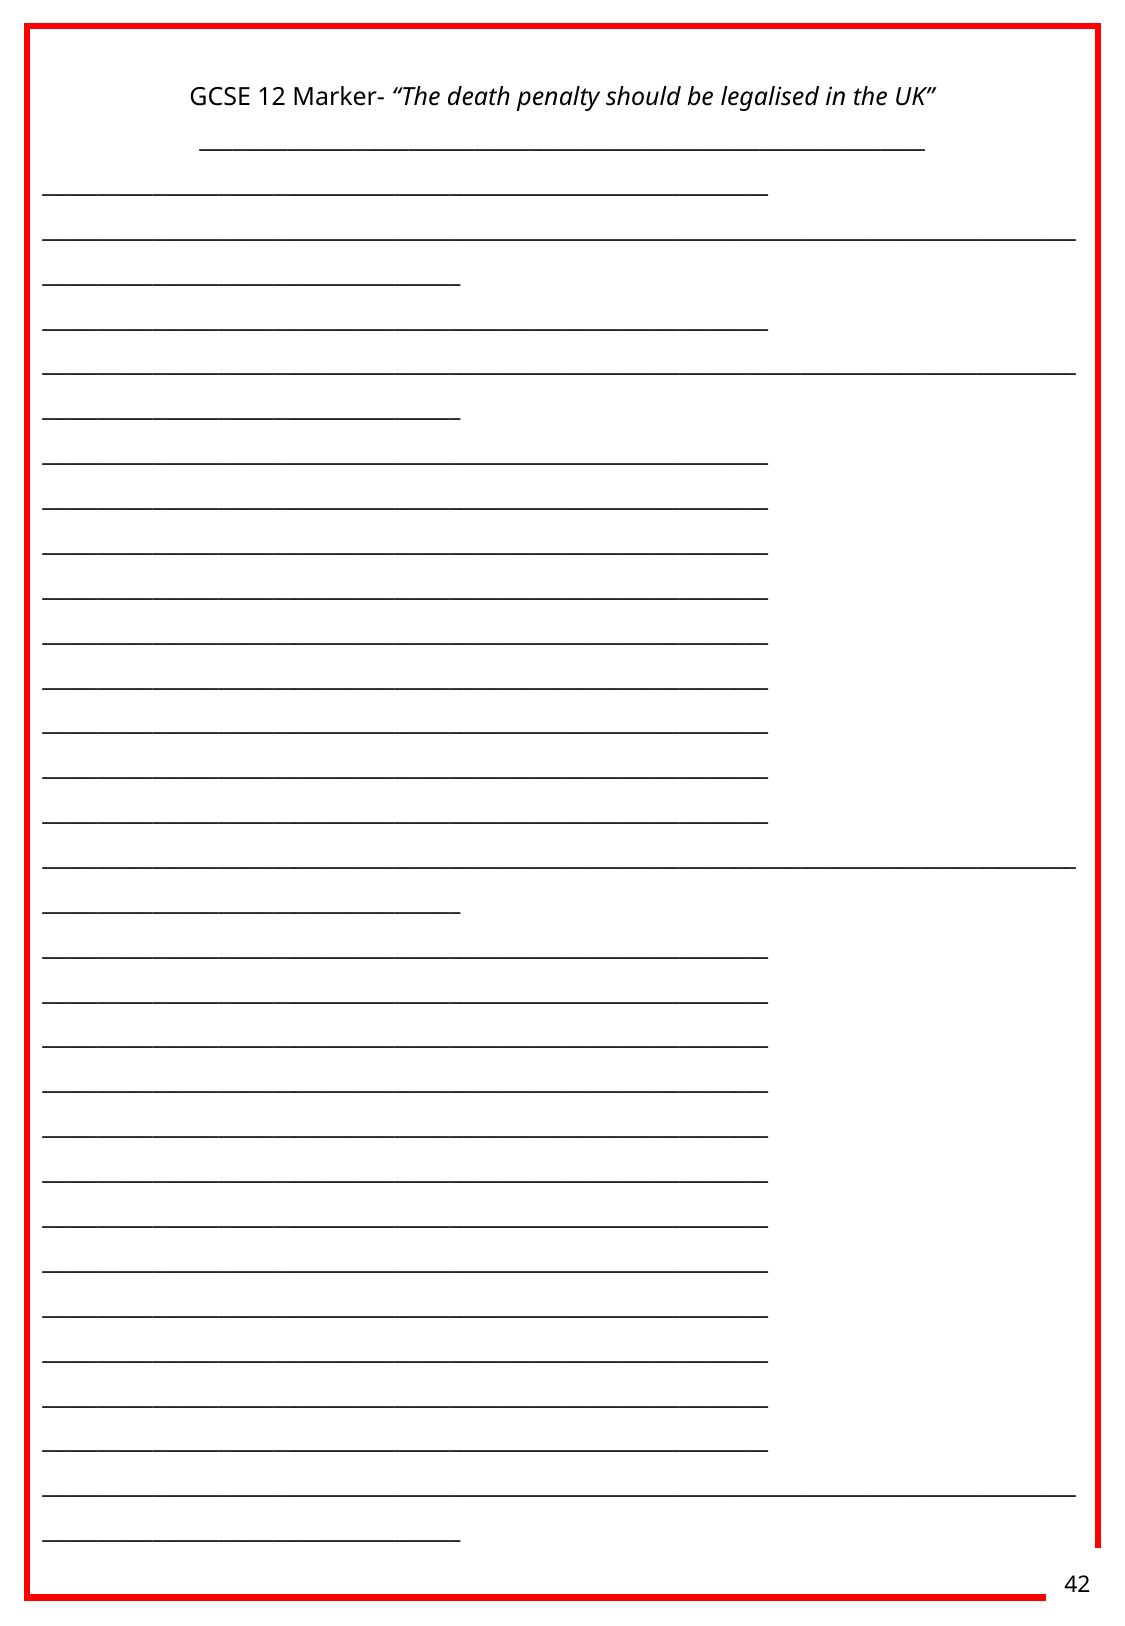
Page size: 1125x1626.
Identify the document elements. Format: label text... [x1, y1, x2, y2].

text_box GCSE 12 Marker- “The death penalty should be legalised in the UK” __________________________________________________________________ __________________________________________________________________ ____________________________________________________________________________________________________________________________________ __________________________________________________________________ ____________________________________________________________________________________________________________________________________ __________________________________________________________________ __________________________________________________________________ __________________________________________________________________ __________________________________________________________________ __________________________________________________________________ __________________________________________________________________ __________________________________________________________________ __________________________________________________________________ __________________________________________________________________ ____________________________________________________________________________________________________________________________________ __________________________________________________________________ __________________________________________________________________ __________________________________________________________________ __________________________________________________________________ __________________________________________________________________ __________________________________________________________________ __________________________________________________________________ __________________________________________________________________ __________________________________________________________________ __________________________________________________________________ __________________________________________________________________ __________________________________________________________________ ____________________________________________________________________________________________________________________________________ [27, 26, 1098, 1598]
text_box 42 [1046, 1548, 1109, 1605]
